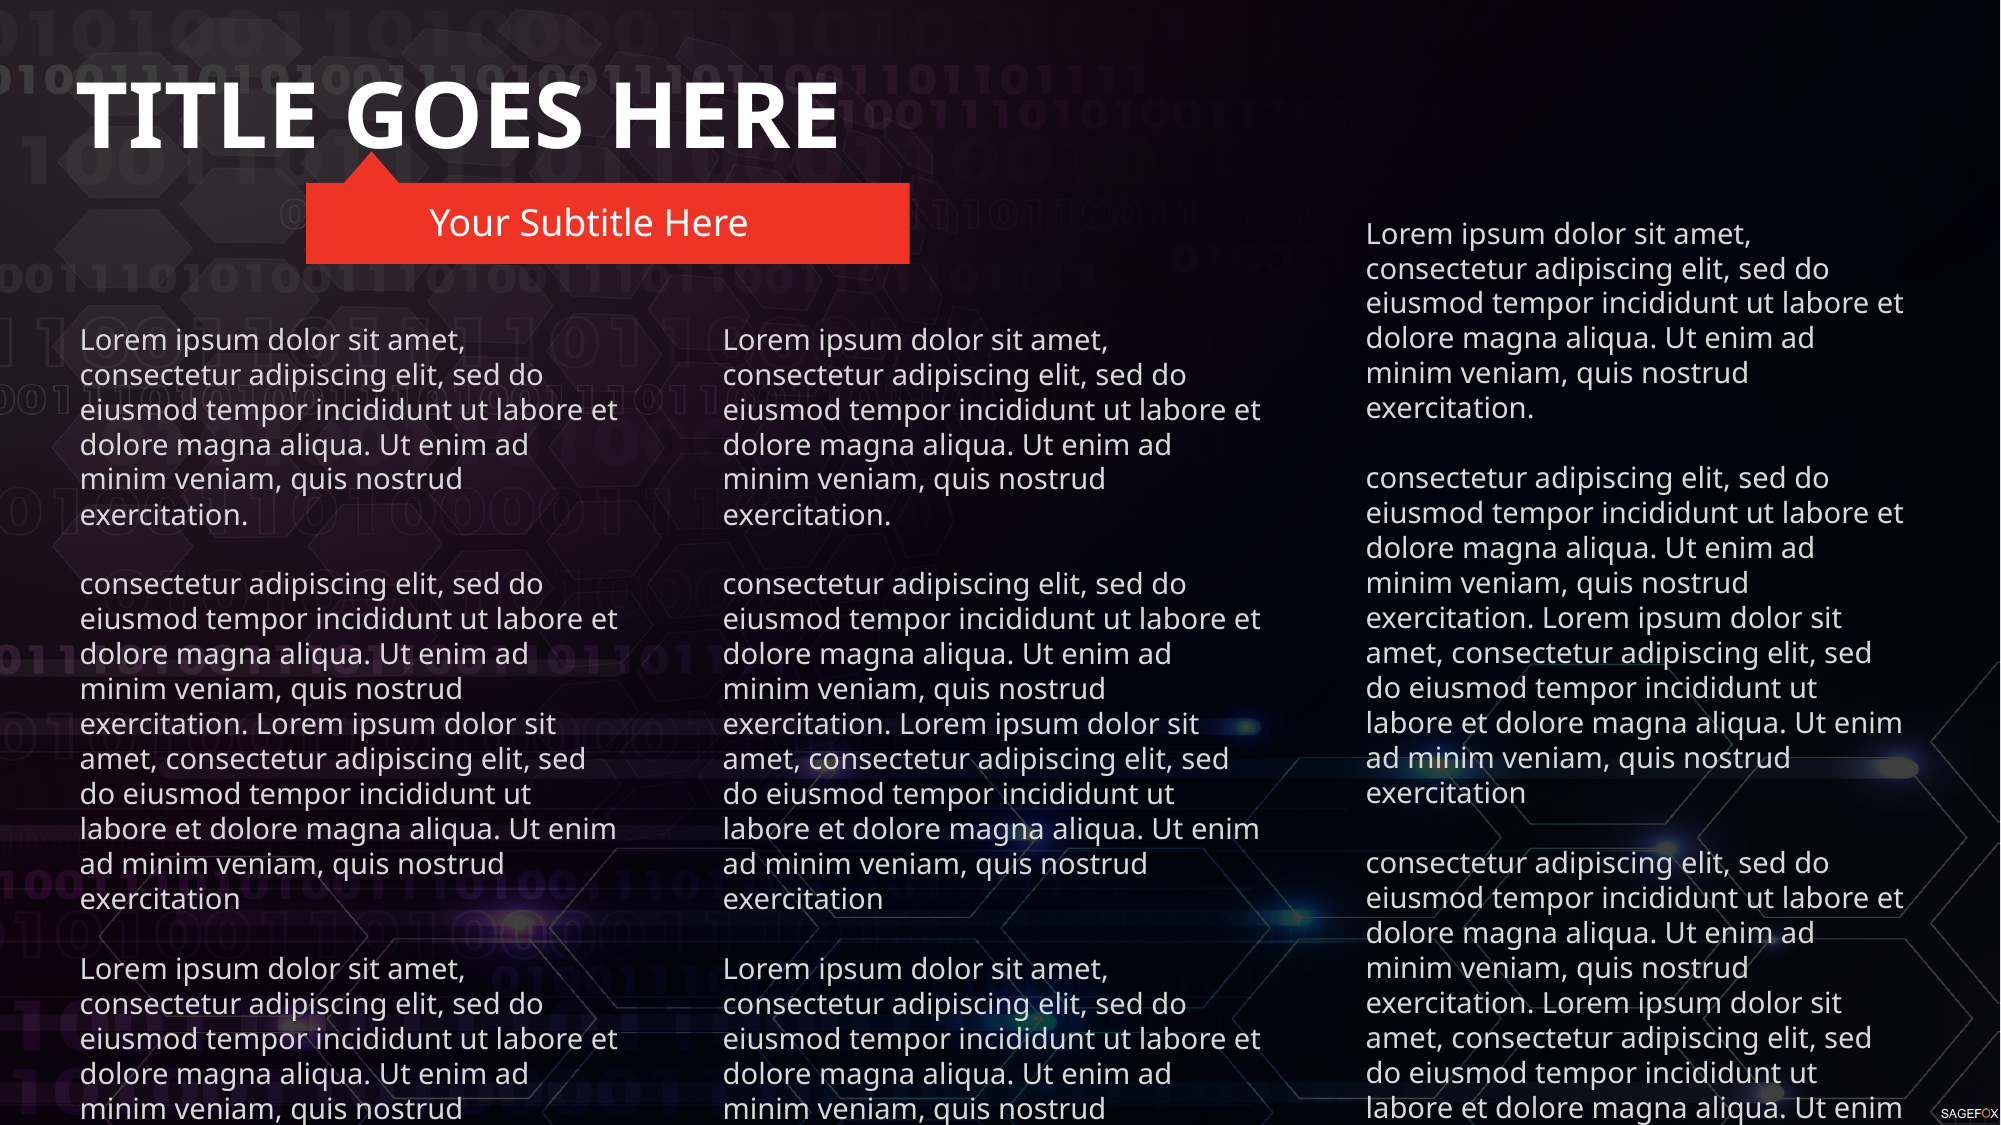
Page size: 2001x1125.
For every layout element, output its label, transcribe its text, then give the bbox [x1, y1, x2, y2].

text_box Lorem ipsum dolor sit amet, consectetur adipiscing elit, sed do eiusmod tempor incididunt ut labore et dolore magna aliqua. Ut enim ad minim veniam, quis nostrud exercitation. consectetur adipiscing elit, sed do eiusmod tempor incididunt ut labore et dolore magna aliqua. Ut enim ad minim veniam, quis nostrud exercitation. Lorem ipsum dolor sit amet, consectetur adipiscing elit, sed do eiusmod tempor incididunt ut labore et dolore magna aliqua. Ut enim ad minim veniam, quis nostrud exercitation Lorem ipsum dolor sit amet, consectetur adipiscing elit, sed do eiusmod tempor incididunt ut labore et dolore magna aliqua. Ut enim ad minim veniam, quis nostrud exercitation [707, 313, 1278, 1125]
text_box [306, 151, 910, 264]
text_box Lorem ipsum dolor sit amet, consectetur adipiscing elit, sed do eiusmod tempor incididunt ut labore et dolore magna aliqua. Ut enim ad minim veniam, quis nostrud exercitation. consectetur adipiscing elit, sed do eiusmod tempor incididunt ut labore et dolore magna aliqua. Ut enim ad minim veniam, quis nostrud exercitation. Lorem ipsum dolor sit amet, consectetur adipiscing elit, sed do eiusmod tempor incididunt ut labore et dolore magna aliqua. Ut enim ad minim veniam, quis nostrud exercitation consectetur adipiscing elit, sed do eiusmod tempor incididunt ut labore et dolore magna aliqua. Ut enim ad minim veniam, quis nostrud exercitation. Lorem ipsum dolor sit amet, consectetur adipiscing elit, sed do eiusmod tempor incididunt ut labore et dolore magna aliqua. Ut enim ad minim veniam, quis nostrud exercitation [1350, 207, 1921, 1125]
text_box Lorem ipsum dolor sit amet, consectetur adipiscing elit, sed do eiusmod tempor incididunt ut labore et dolore magna aliqua. Ut enim ad minim veniam, quis nostrud exercitation. consectetur adipiscing elit, sed do eiusmod tempor incididunt ut labore et dolore magna aliqua. Ut enim ad minim veniam, quis nostrud exercitation. Lorem ipsum dolor sit amet, consectetur adipiscing elit, sed do eiusmod tempor incididunt ut labore et dolore magna aliqua. Ut enim ad minim veniam, quis nostrud exercitation Lorem ipsum dolor sit amet, consectetur adipiscing elit, sed do eiusmod tempor incididunt ut labore et dolore magna aliqua. Ut enim ad minim veniam, quis nostrud exercitation. [64, 313, 635, 1125]
picture [0, 0, 2001, 1125]
text_box TITLE GOES HERE [60, 49, 965, 175]
